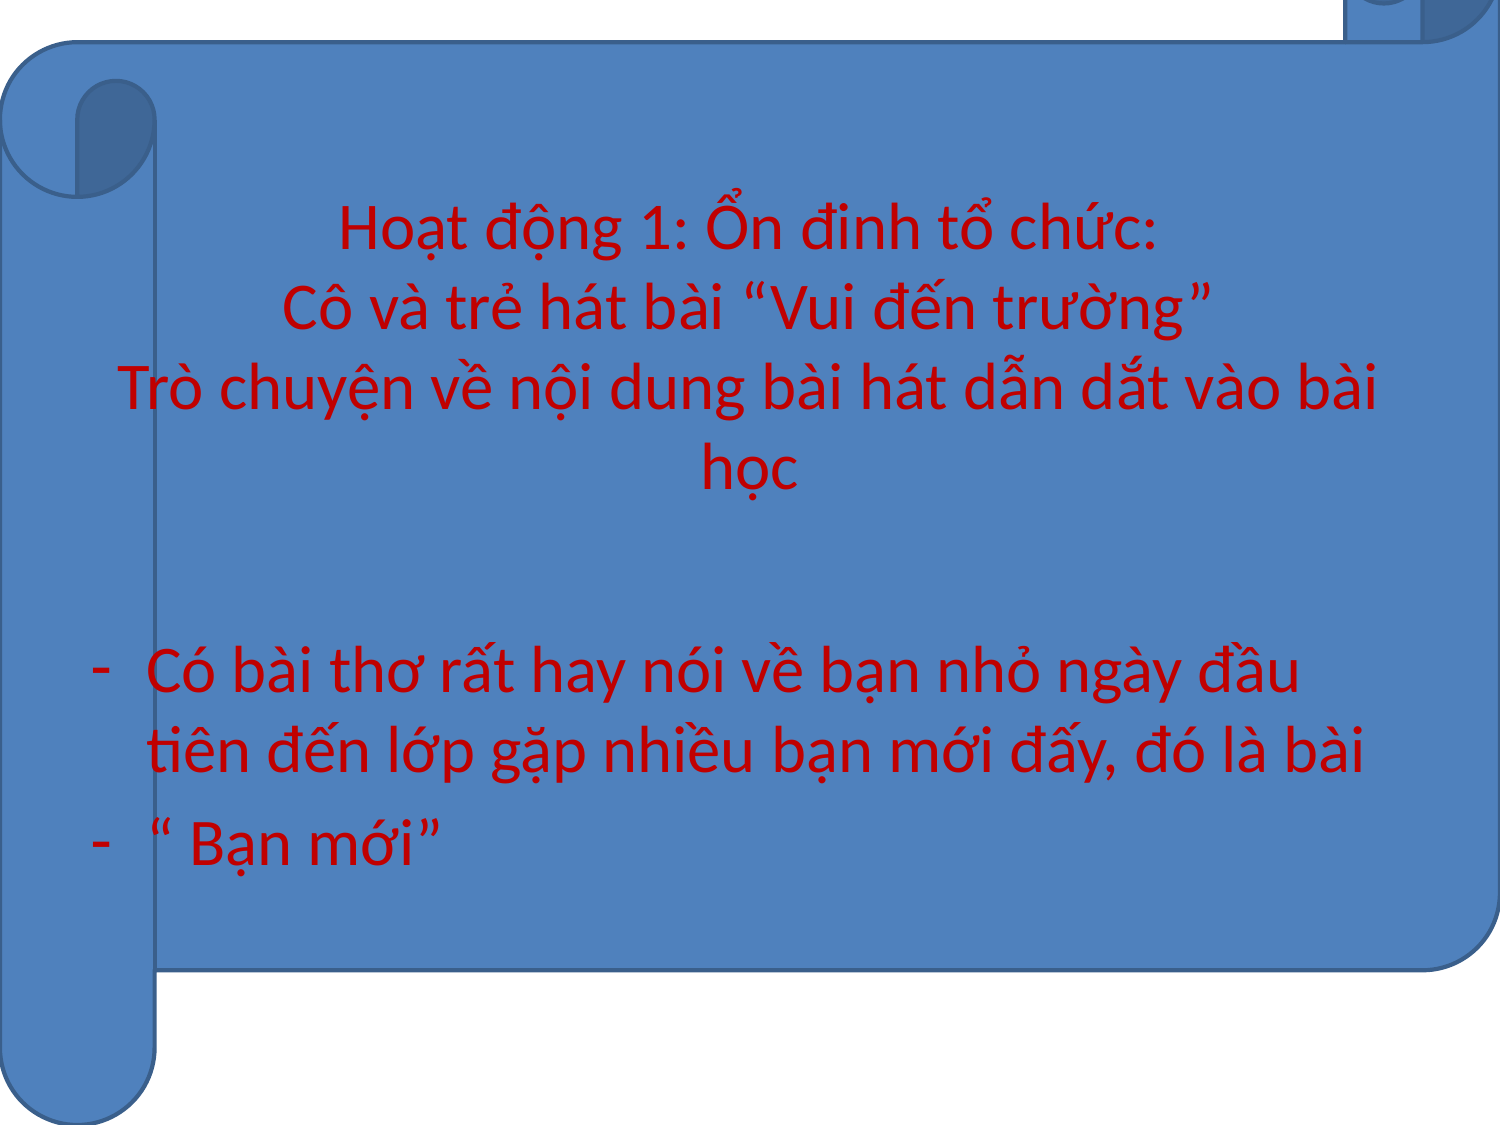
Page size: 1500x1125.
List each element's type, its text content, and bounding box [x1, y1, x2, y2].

title Hoạt động 1: Ổn đinh tổ chức: Cô và trẻ hát bài “Vui đến trường” Trò chuyện về nội dung bài hát dẫn dắt vào bài học [75, 12, 1425, 513]
list Có bài thơ rất hay nói về bạn nhỏ ngày đầu tiên đến lớp gặp nhiều bạn mới đấy, đó là bài “ Bạn mới” [75, 525, 1425, 1005]
text_box [0, 0, 1500, 1125]
